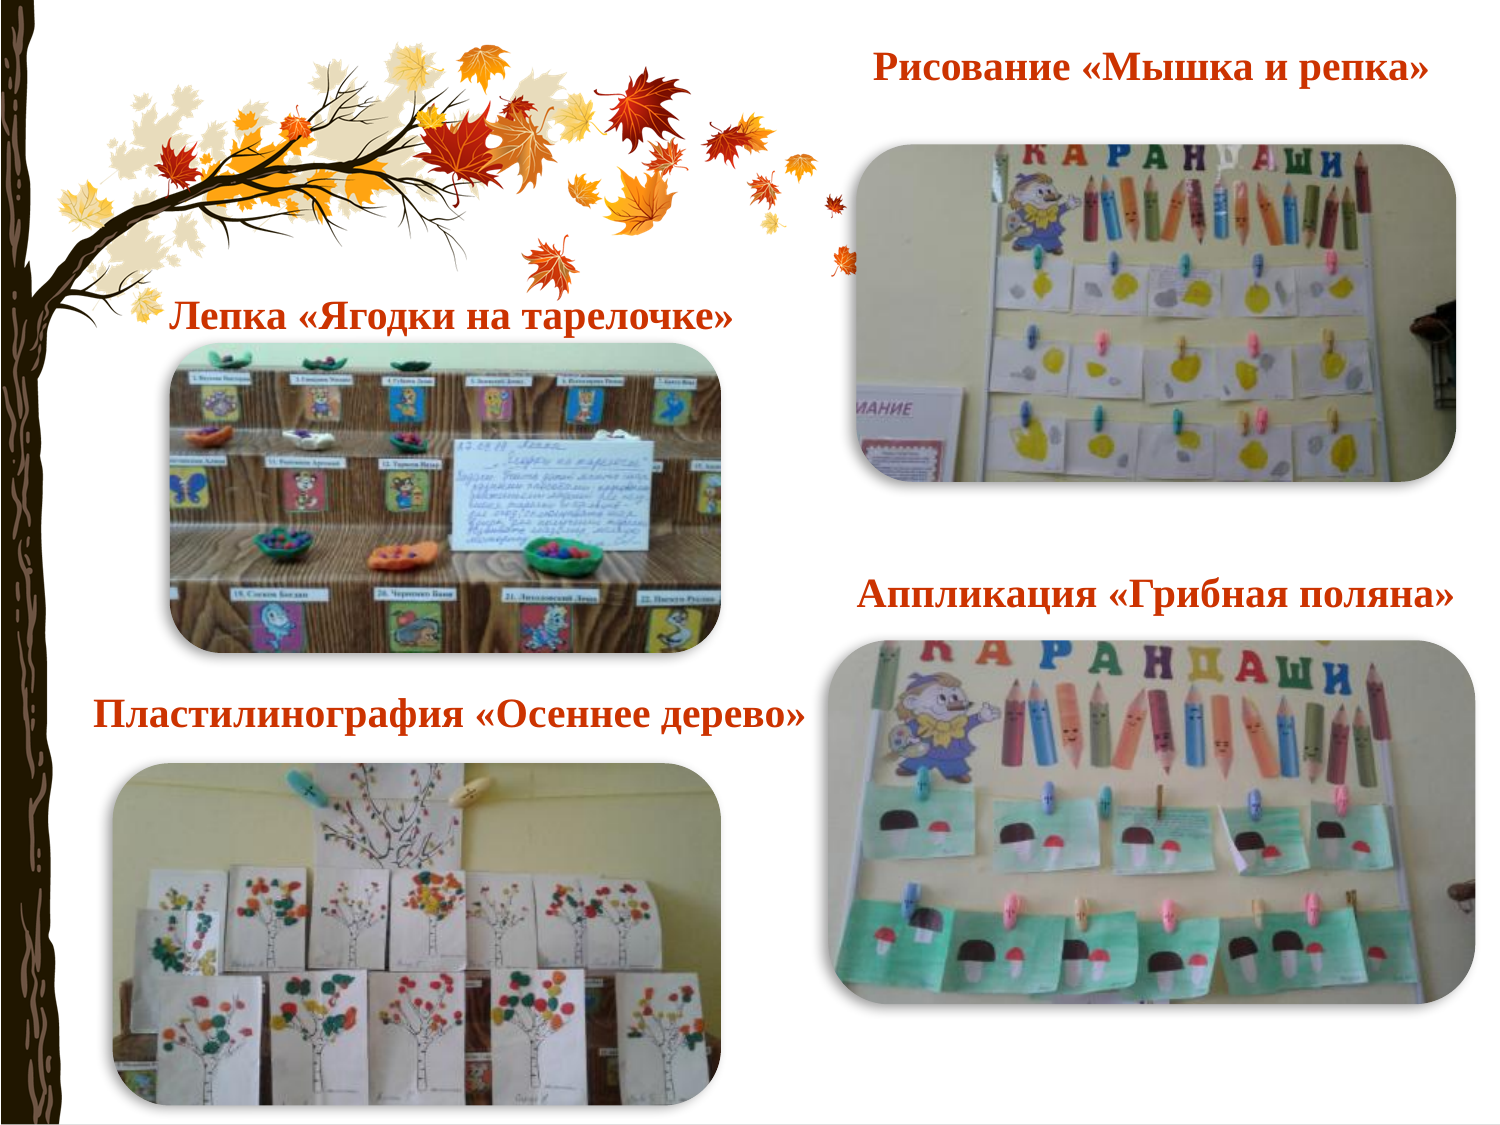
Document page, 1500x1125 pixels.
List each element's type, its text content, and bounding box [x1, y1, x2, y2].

text_box Аппликация «Грибная поляна» [841, 558, 1471, 624]
text_box Пластилинография «Осеннее дерево» [78, 678, 822, 743]
picture [0, 0, 1500, 1125]
text_box Рисование «Мышка и репка» [858, 30, 1446, 96]
text_box Лепка «Ягодки на тарелочке» [154, 280, 750, 345]
